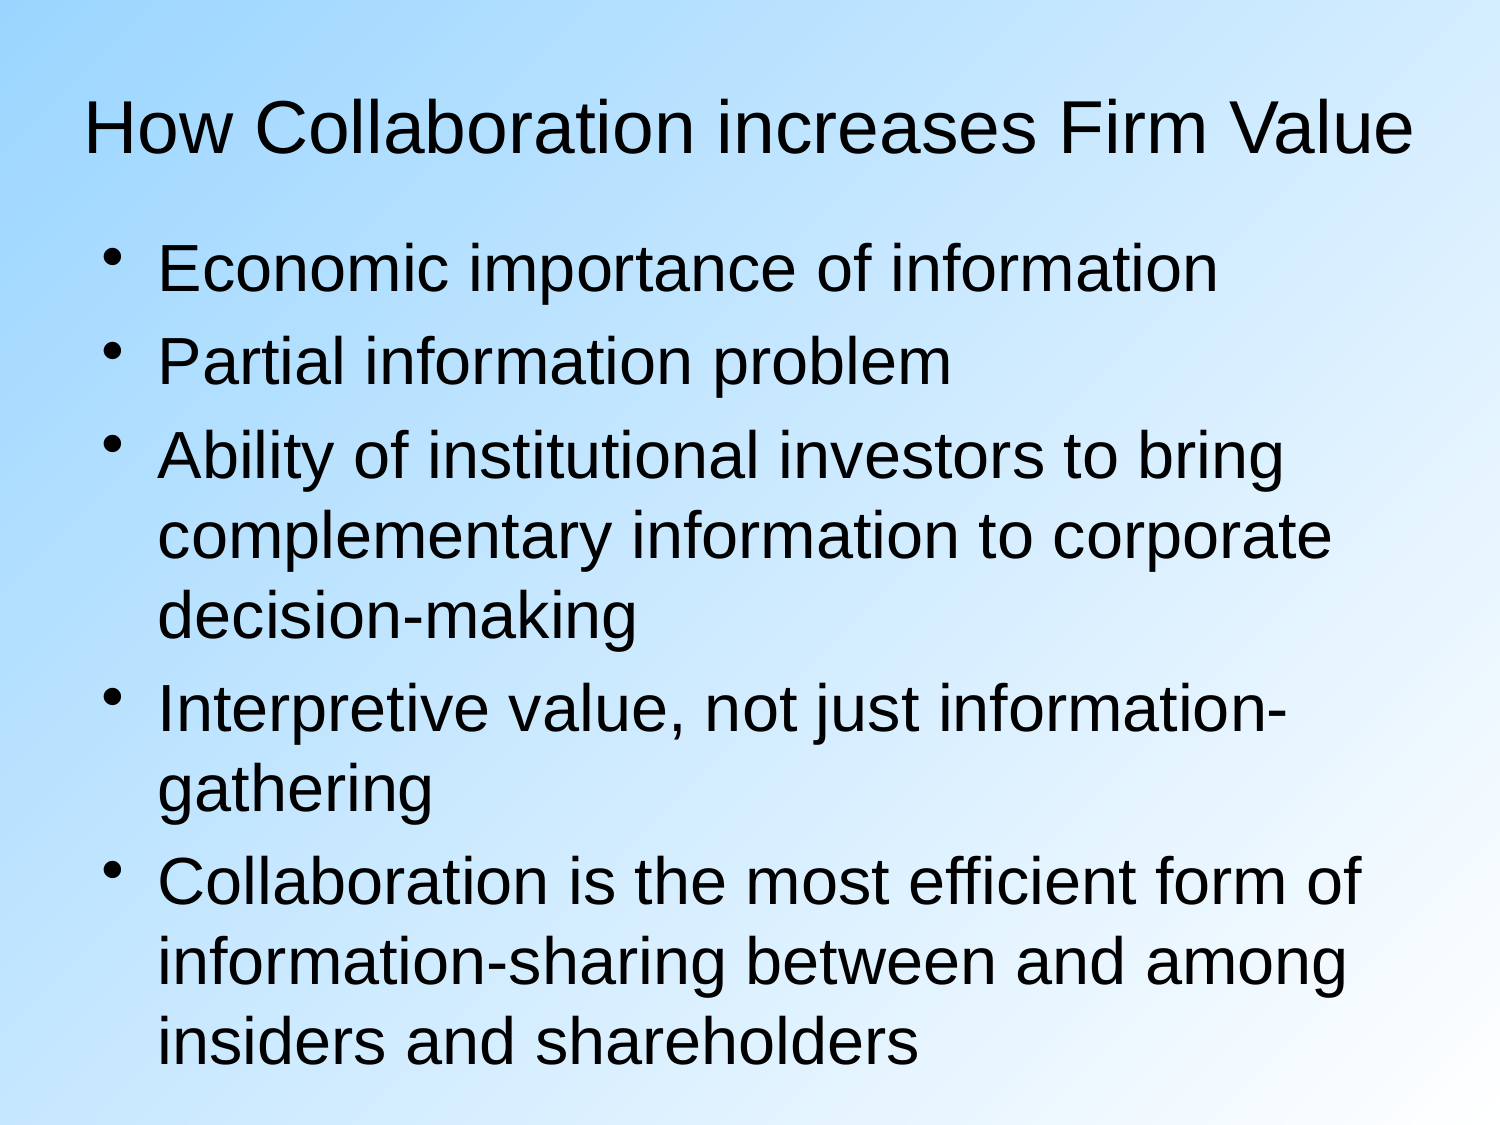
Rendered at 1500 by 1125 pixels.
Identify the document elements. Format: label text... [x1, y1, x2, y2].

list Economic importance of information Partial information problem Ability of institutional investors to bring complementary information to corporate decision-making Interpretive value, not just information-gathering Collaboration is the most efficient form of information-sharing between and among insiders and shareholders [86, 217, 1437, 961]
title How Collaboration increases Firm Value [58, 51, 1442, 195]
